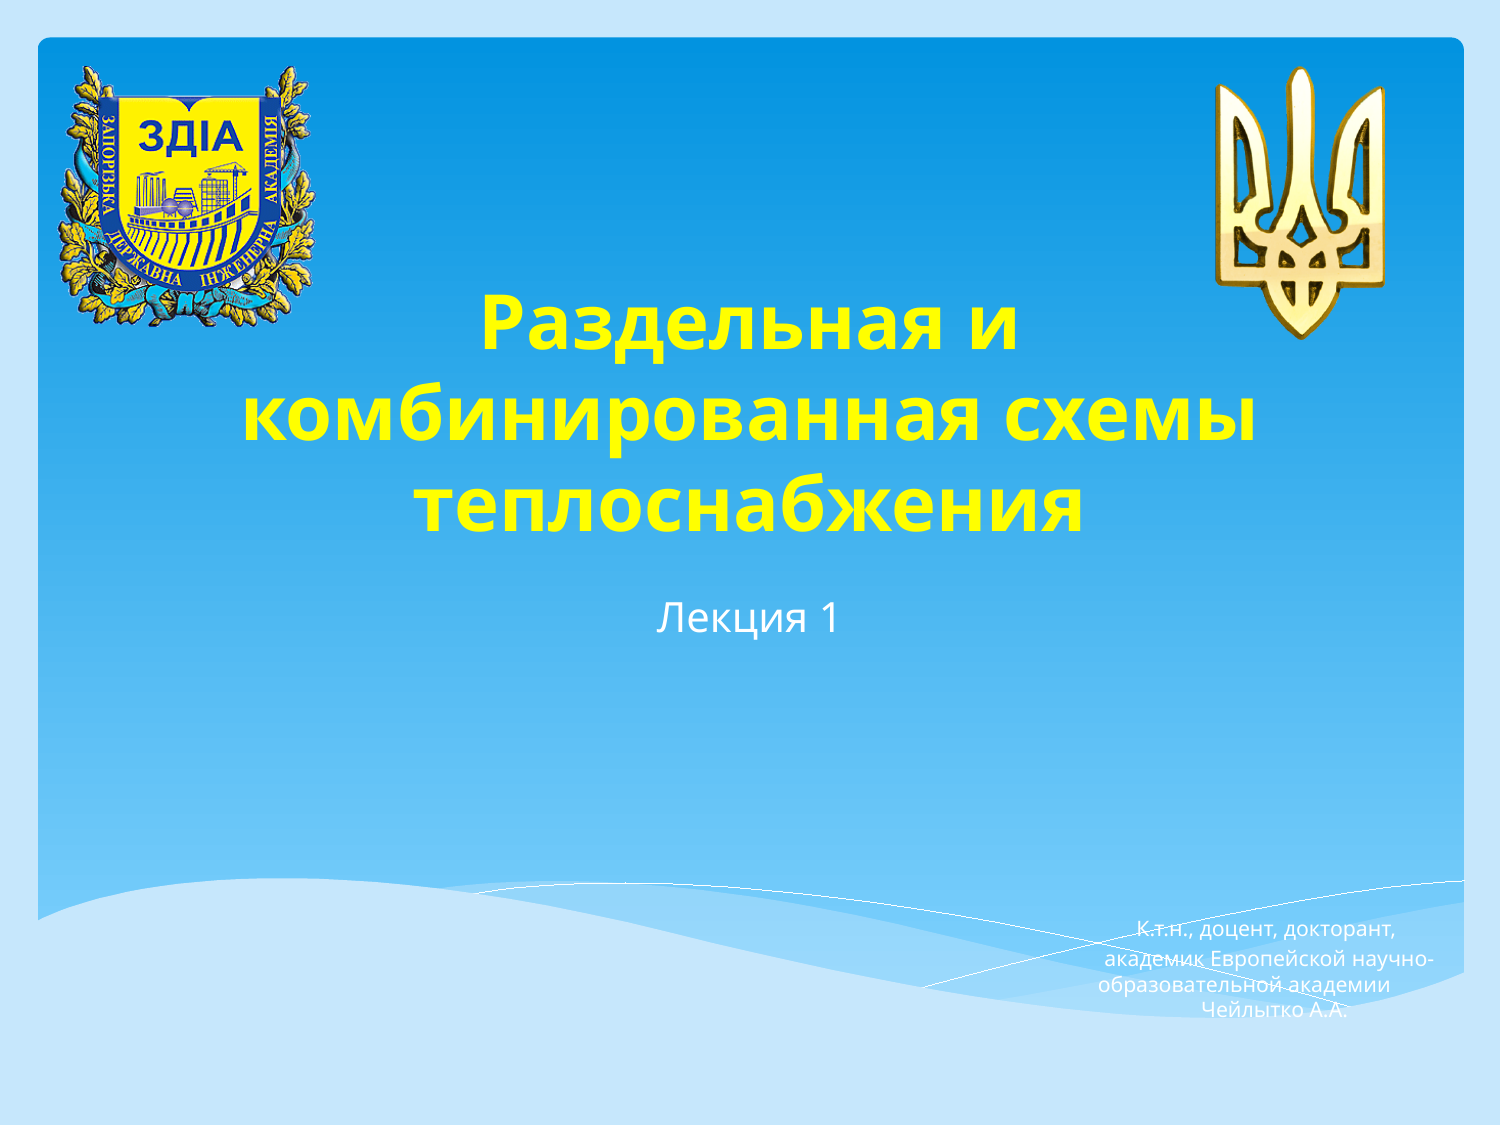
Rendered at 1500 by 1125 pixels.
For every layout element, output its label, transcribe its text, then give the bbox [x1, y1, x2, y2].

title Раздельная и комбинированная схемы теплоснабжения [112, 262, 1388, 555]
picture [50, 67, 325, 327]
picture [1163, 67, 1437, 340]
text_box К.т.н., доцент, докторант, академик Европейской научно-образовательной академии Чейлытко А.А. [1080, 907, 1458, 1035]
subtitle Лекция 1 [225, 583, 1275, 657]
